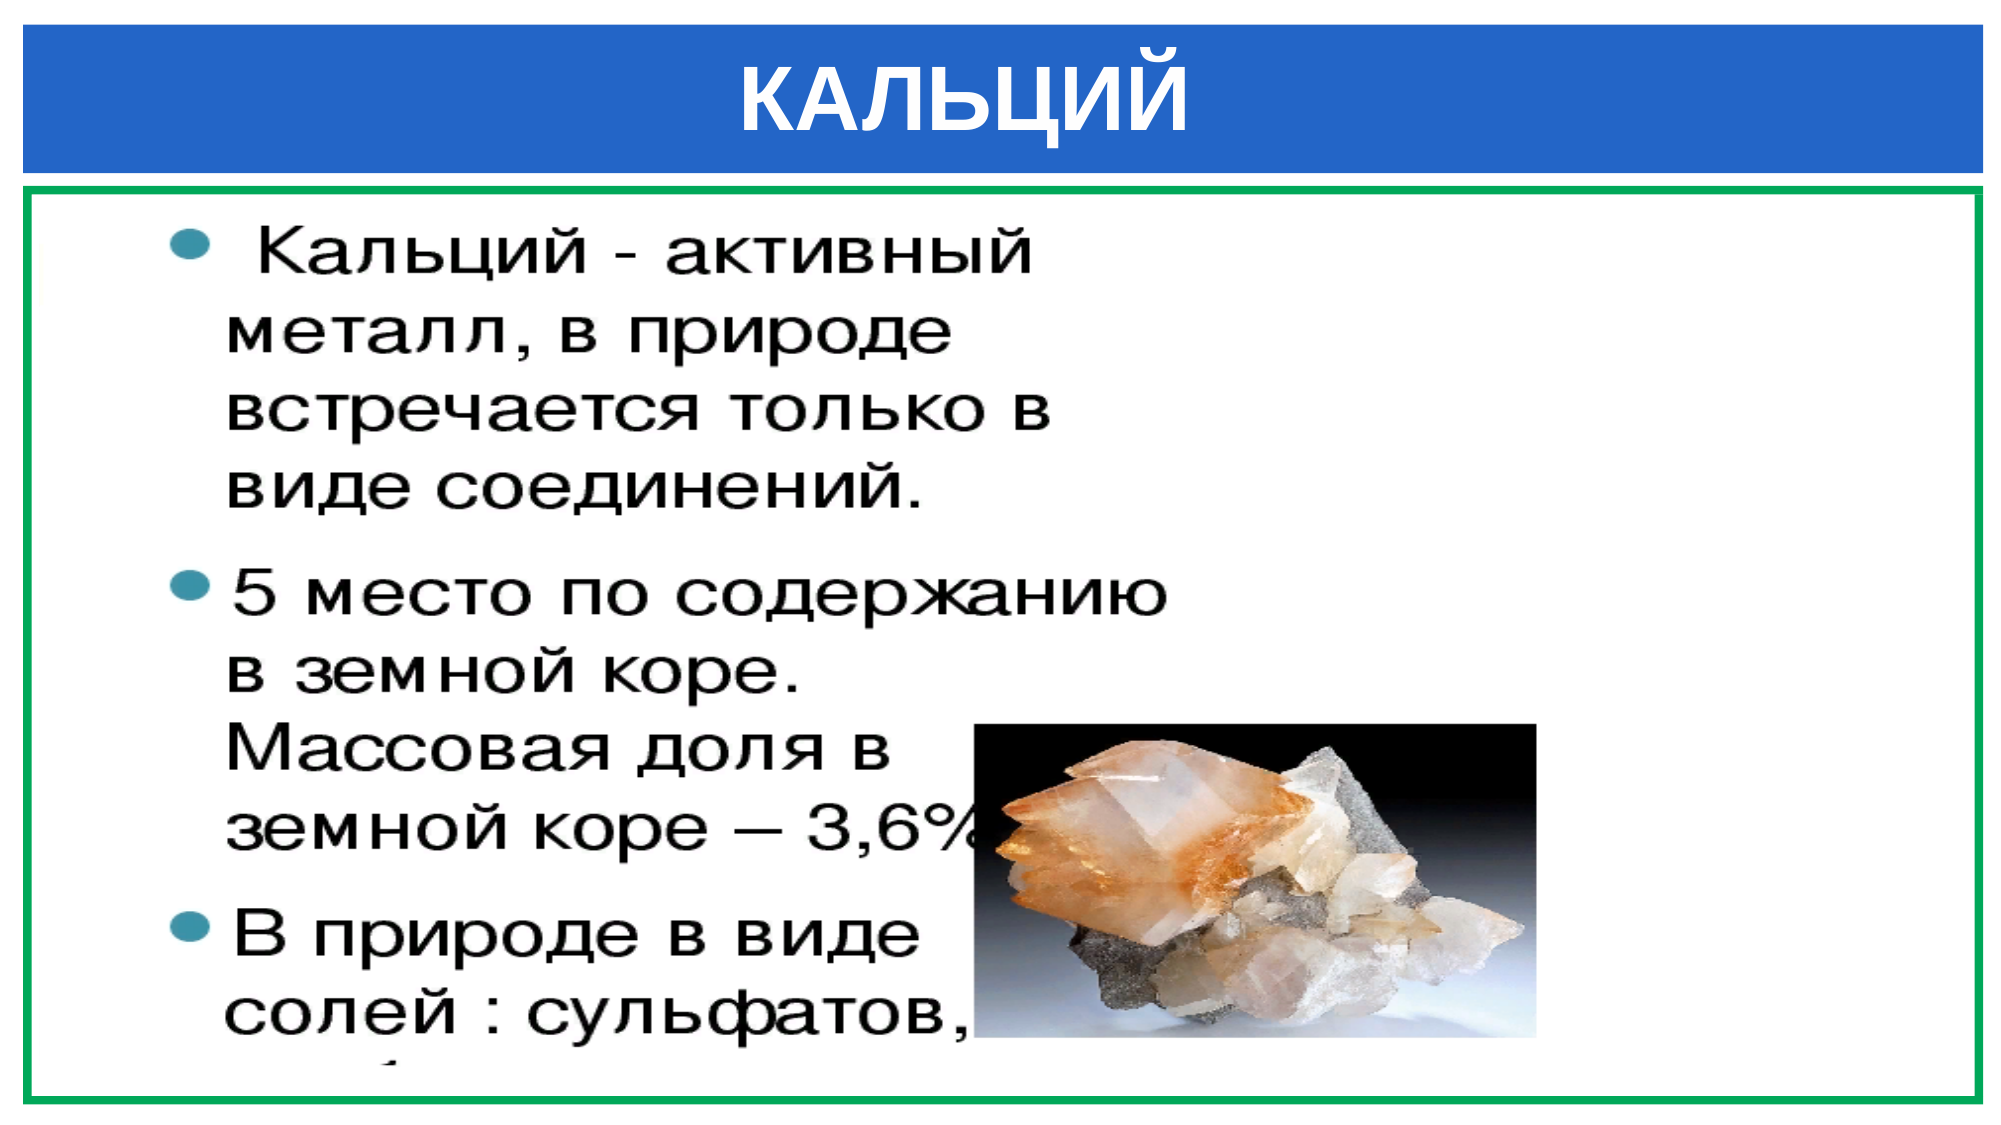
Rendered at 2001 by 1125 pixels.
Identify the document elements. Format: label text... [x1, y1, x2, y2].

picture [39, 217, 1941, 1073]
title КАЛЬЦИЙ [90, 0, 1891, 188]
